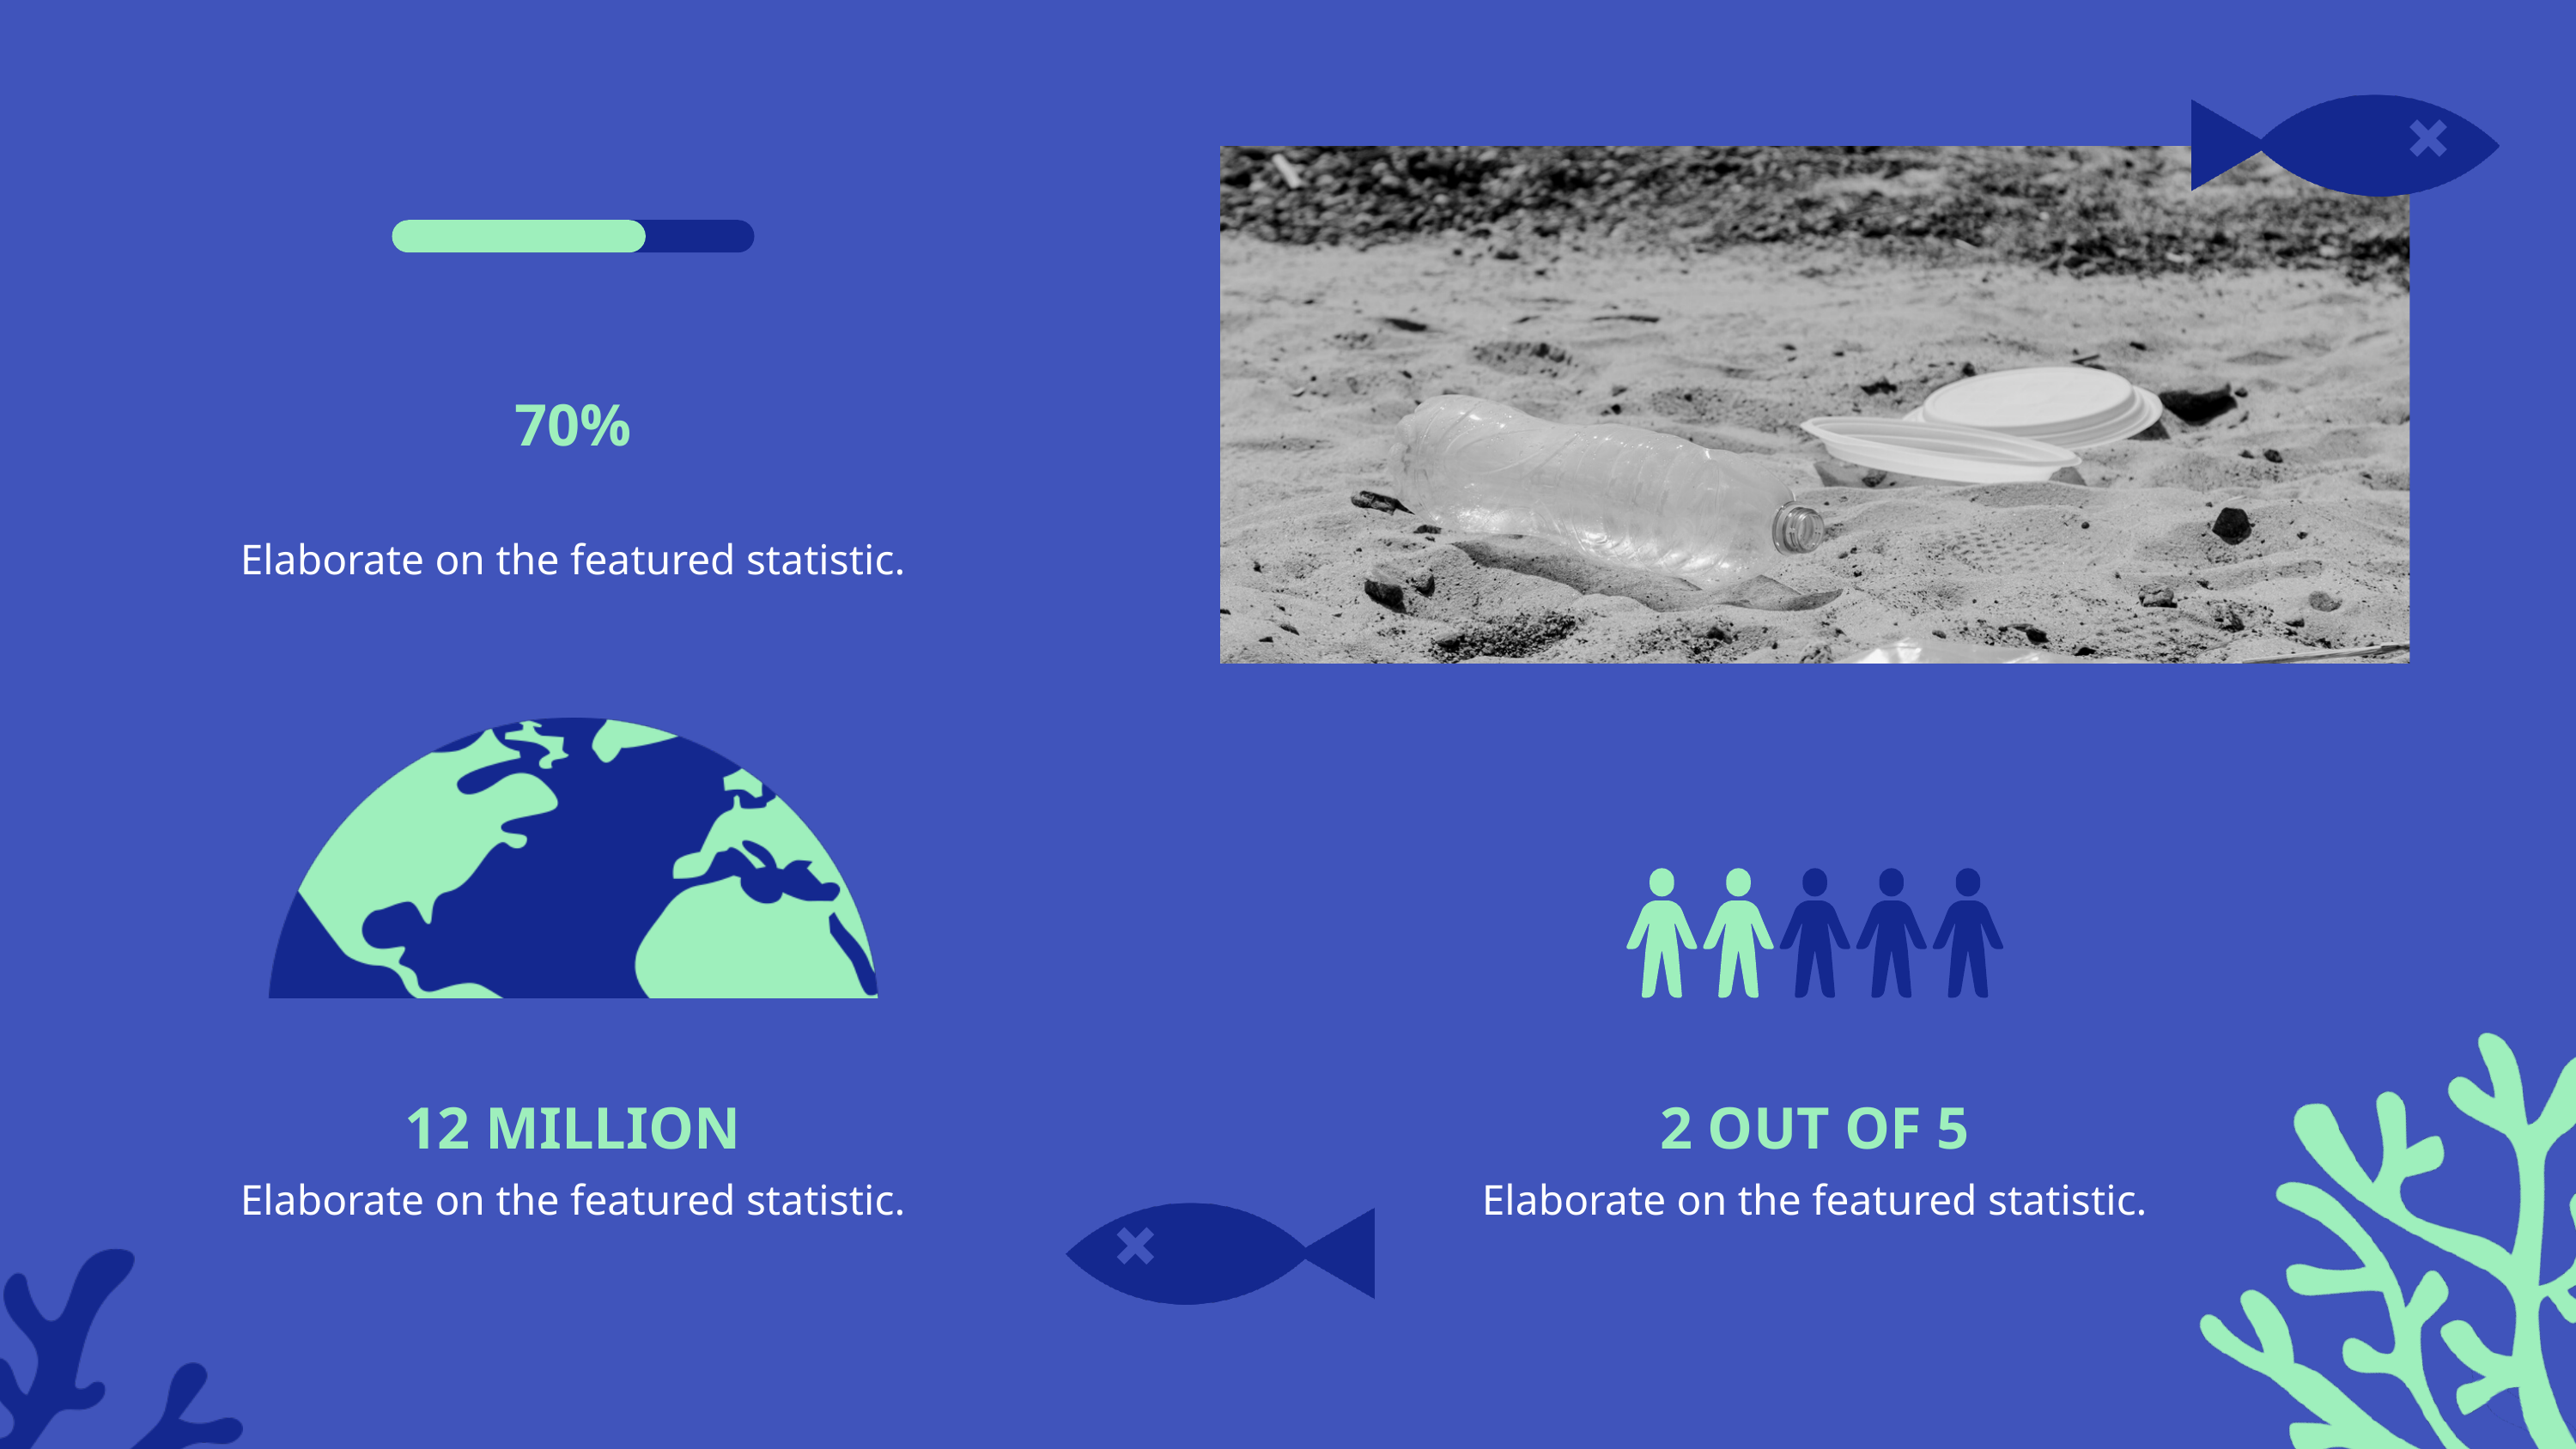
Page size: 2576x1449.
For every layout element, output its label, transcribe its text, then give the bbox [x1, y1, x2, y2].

picture [267, 718, 879, 998]
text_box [391, 219, 756, 253]
text_box Elaborate on the featured statistic. [188, 1159, 958, 1224]
text_box 70% [196, 363, 951, 458]
picture [2133, 957, 2576, 1449]
picture [1066, 1185, 1375, 1321]
text_box 2 OUT OF 5 [1430, 1066, 2200, 1161]
picture [0, 1228, 243, 1449]
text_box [1120, 1230, 1151, 1261]
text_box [1625, 868, 2004, 998]
text_box Elaborate on the featured statistic. [1438, 1161, 2192, 1224]
picture [1219, 77, 2500, 664]
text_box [2413, 123, 2444, 154]
text_box 12 MILLION [242, 1066, 904, 1161]
text_box Elaborate on the featured statistic. [16, 518, 1130, 583]
